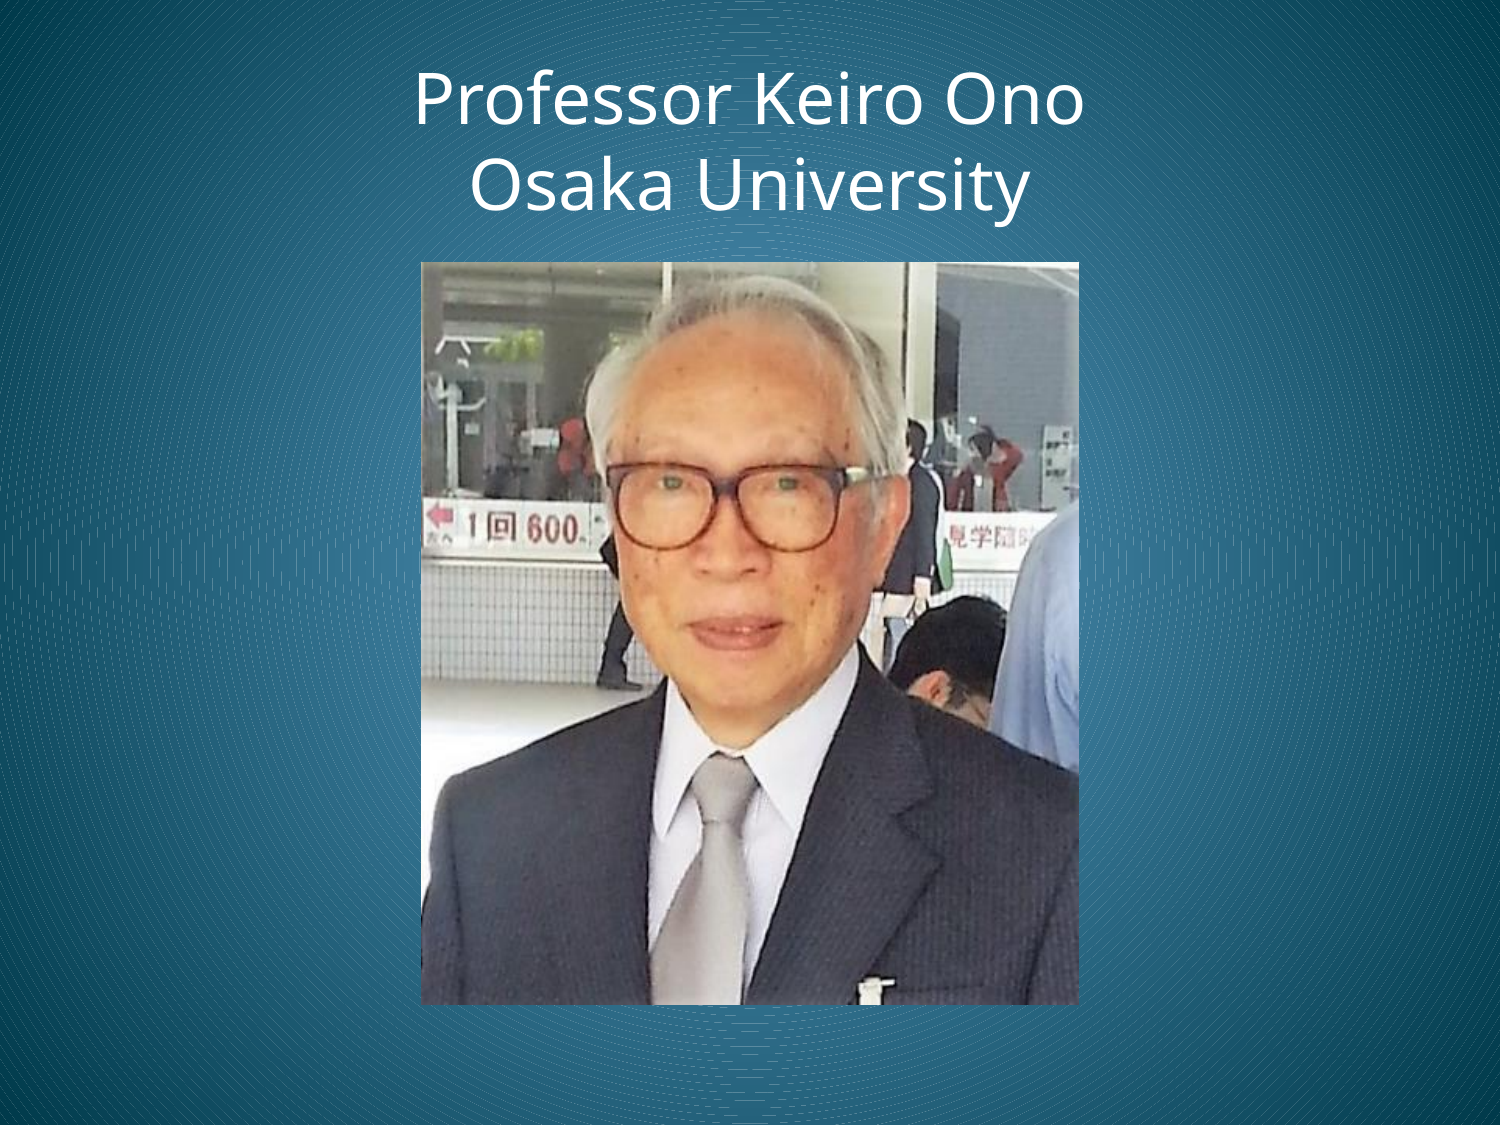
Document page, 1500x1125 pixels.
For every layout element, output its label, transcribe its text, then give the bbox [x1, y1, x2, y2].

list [420, 262, 1080, 1006]
title Professor Keiro Ono Osaka University [75, 45, 1425, 233]
